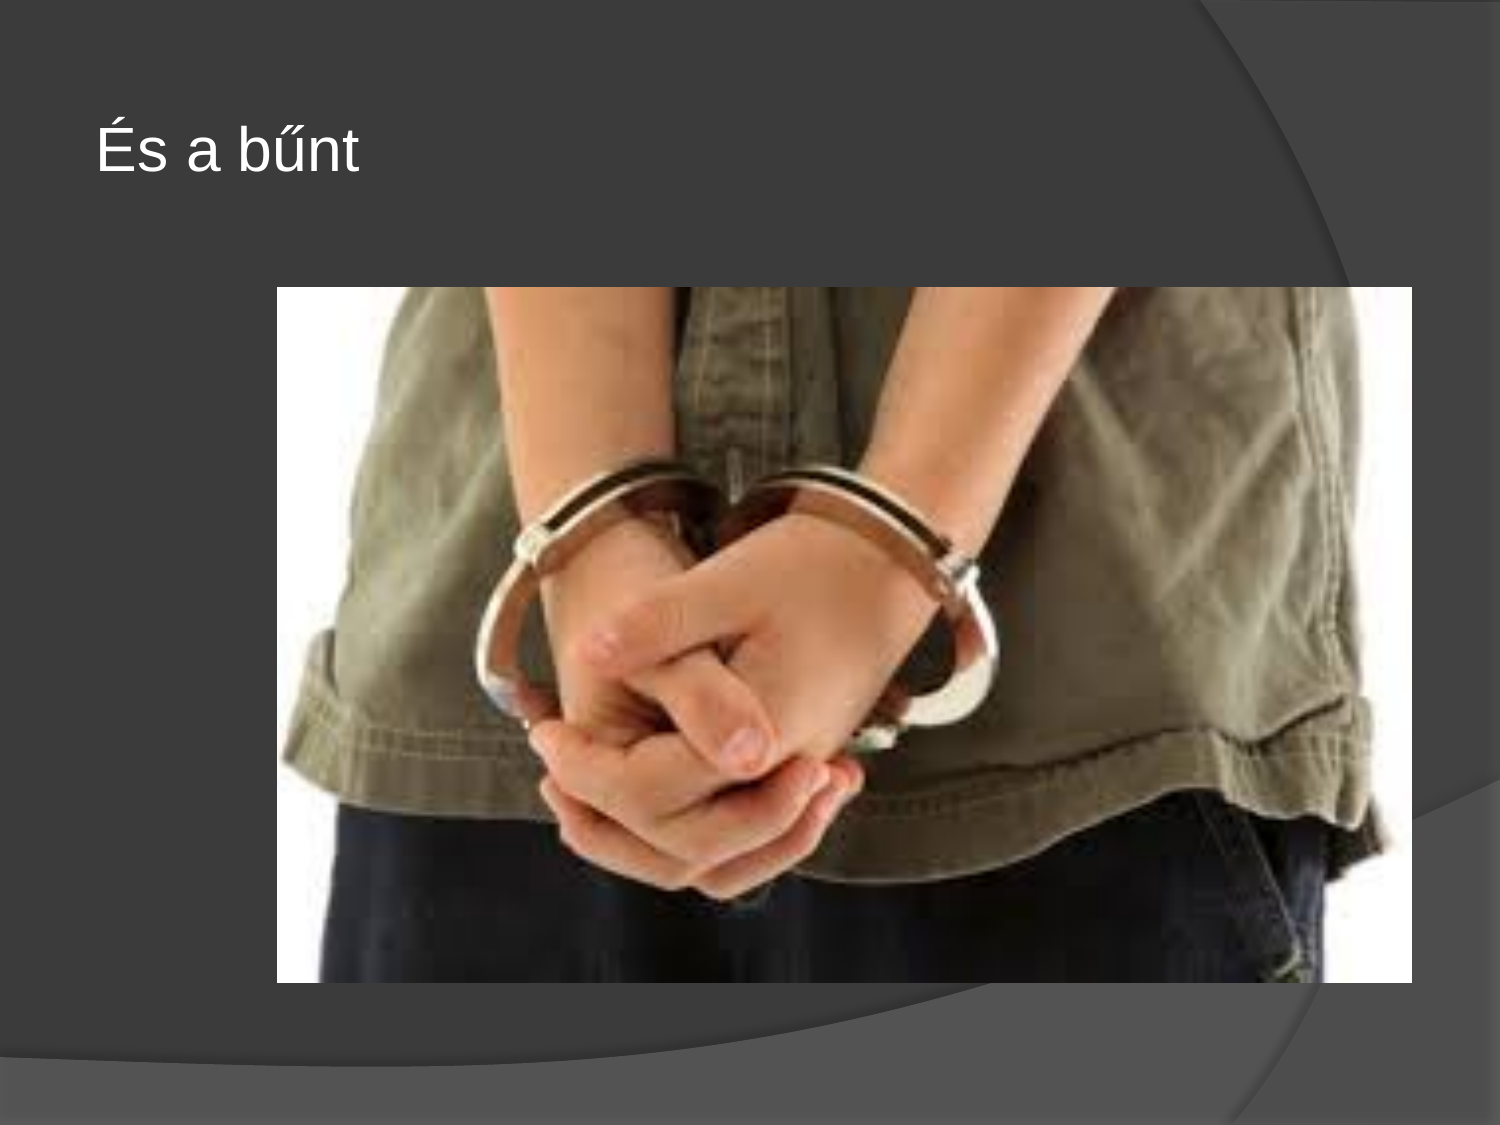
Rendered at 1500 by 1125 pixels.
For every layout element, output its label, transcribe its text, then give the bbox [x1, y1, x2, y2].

picture [277, 287, 1412, 984]
list És a bűnt [75, 101, 1300, 1005]
